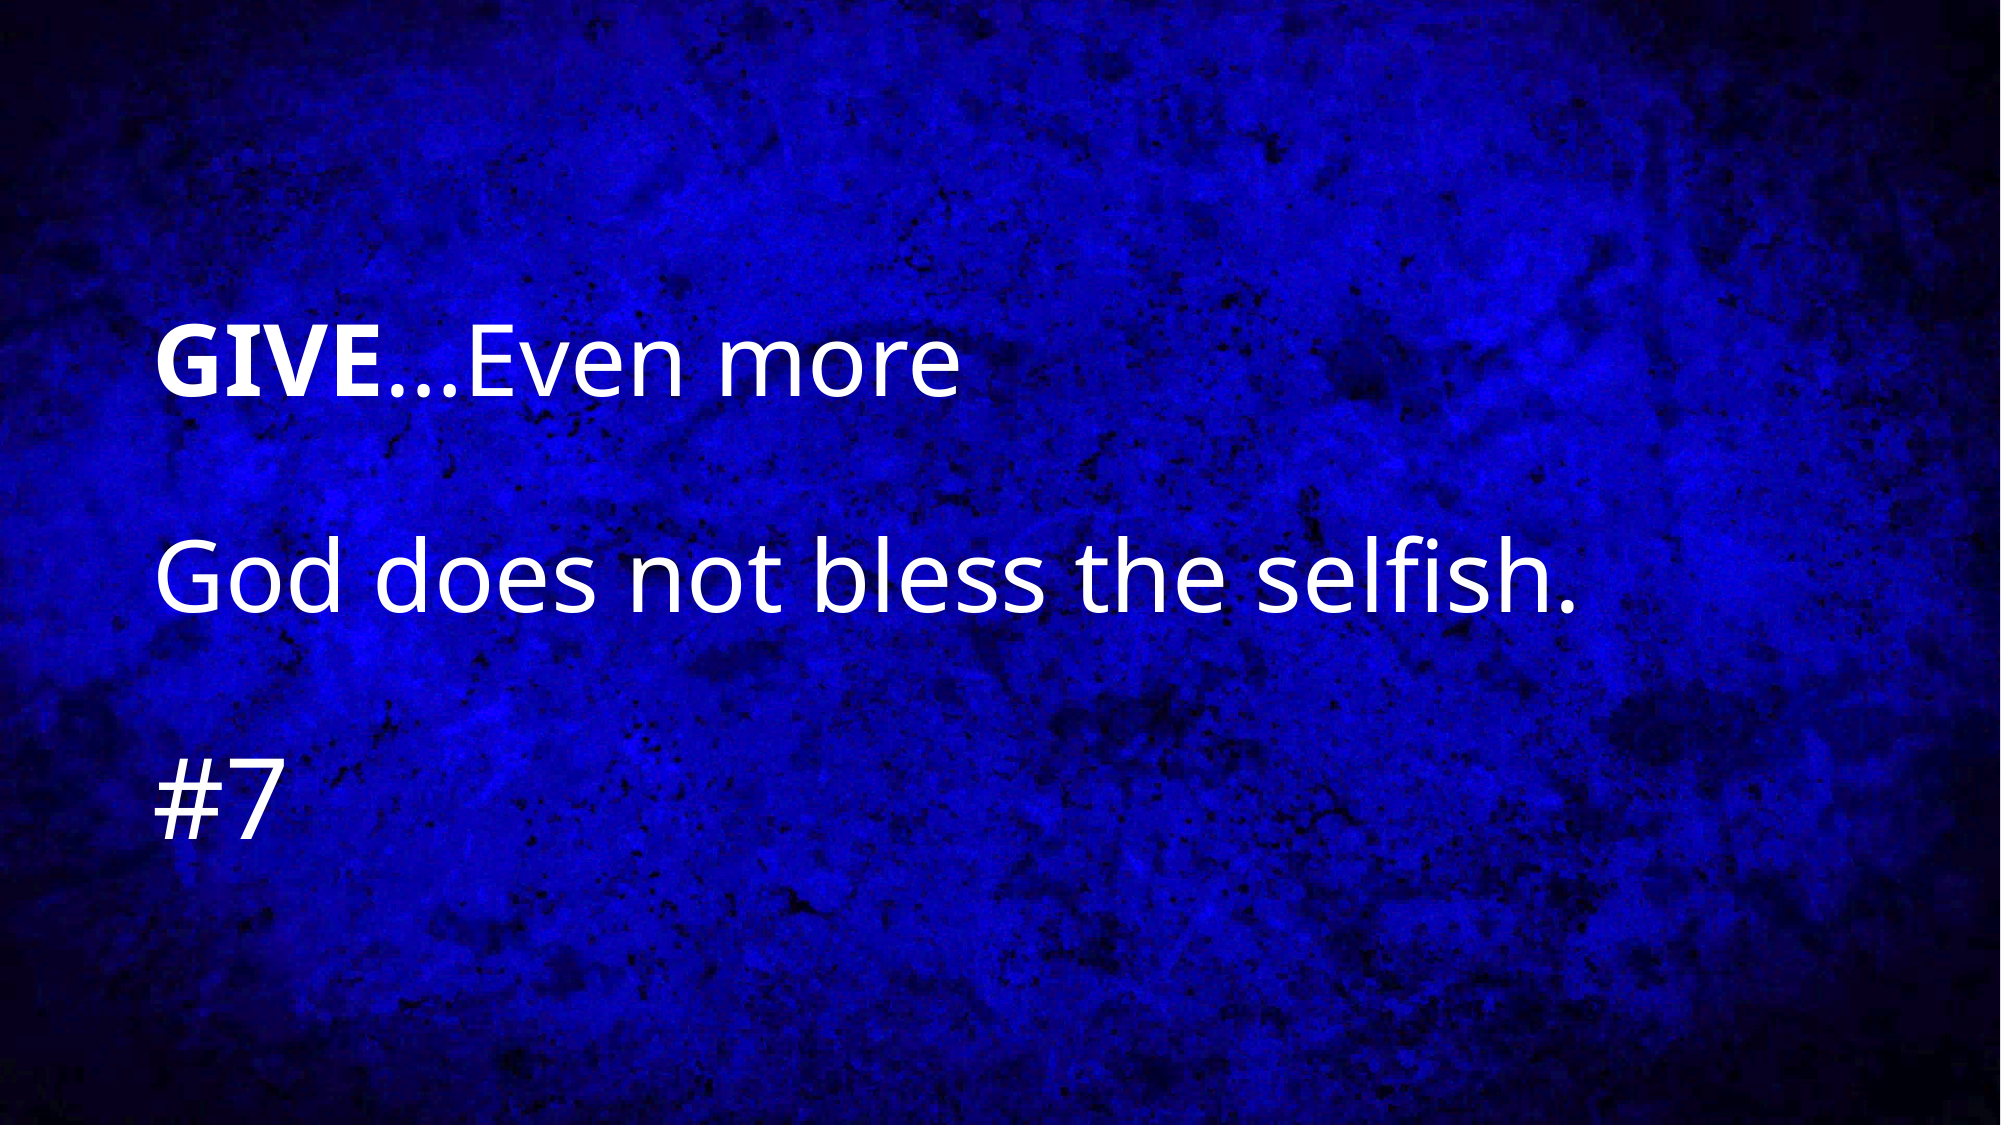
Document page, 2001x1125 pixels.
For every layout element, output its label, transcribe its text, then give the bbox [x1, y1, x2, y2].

title GIVE…Even more God does not bless the selfish. #7 [137, 131, 1863, 922]
picture [0, 0, 2001, 1125]
